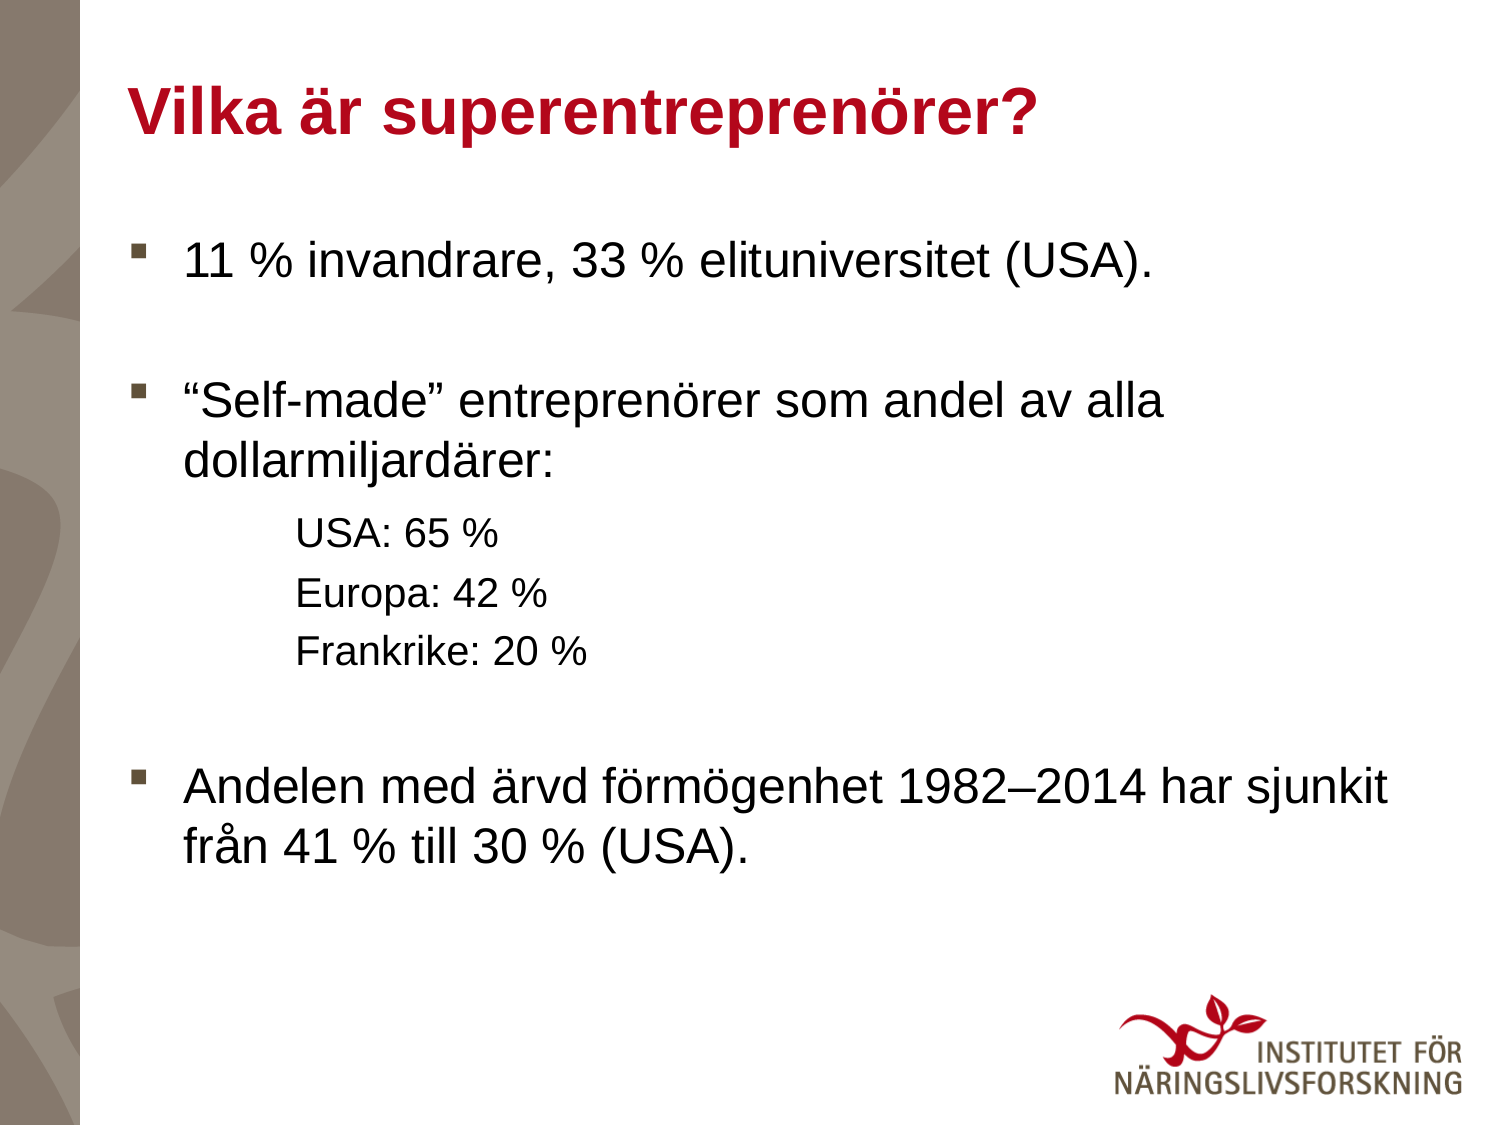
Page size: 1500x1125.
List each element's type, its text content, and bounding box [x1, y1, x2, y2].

title Vilka är superentreprenörer? [111, 30, 1426, 185]
picture [0, 0, 80, 1125]
list 11 % invandrare, 33 % elituniversitet (USA). “Self-made” entreprenörer som andel av alla dollarmiljardärer: USA: 65 % Europa: 42 % Frankrike: 20 % Andelen med ärvd förmögenhet 1982–2014 har sjunkit från 41 % till 30 % (USA). [111, 219, 1471, 1083]
picture [1104, 987, 1474, 1106]
